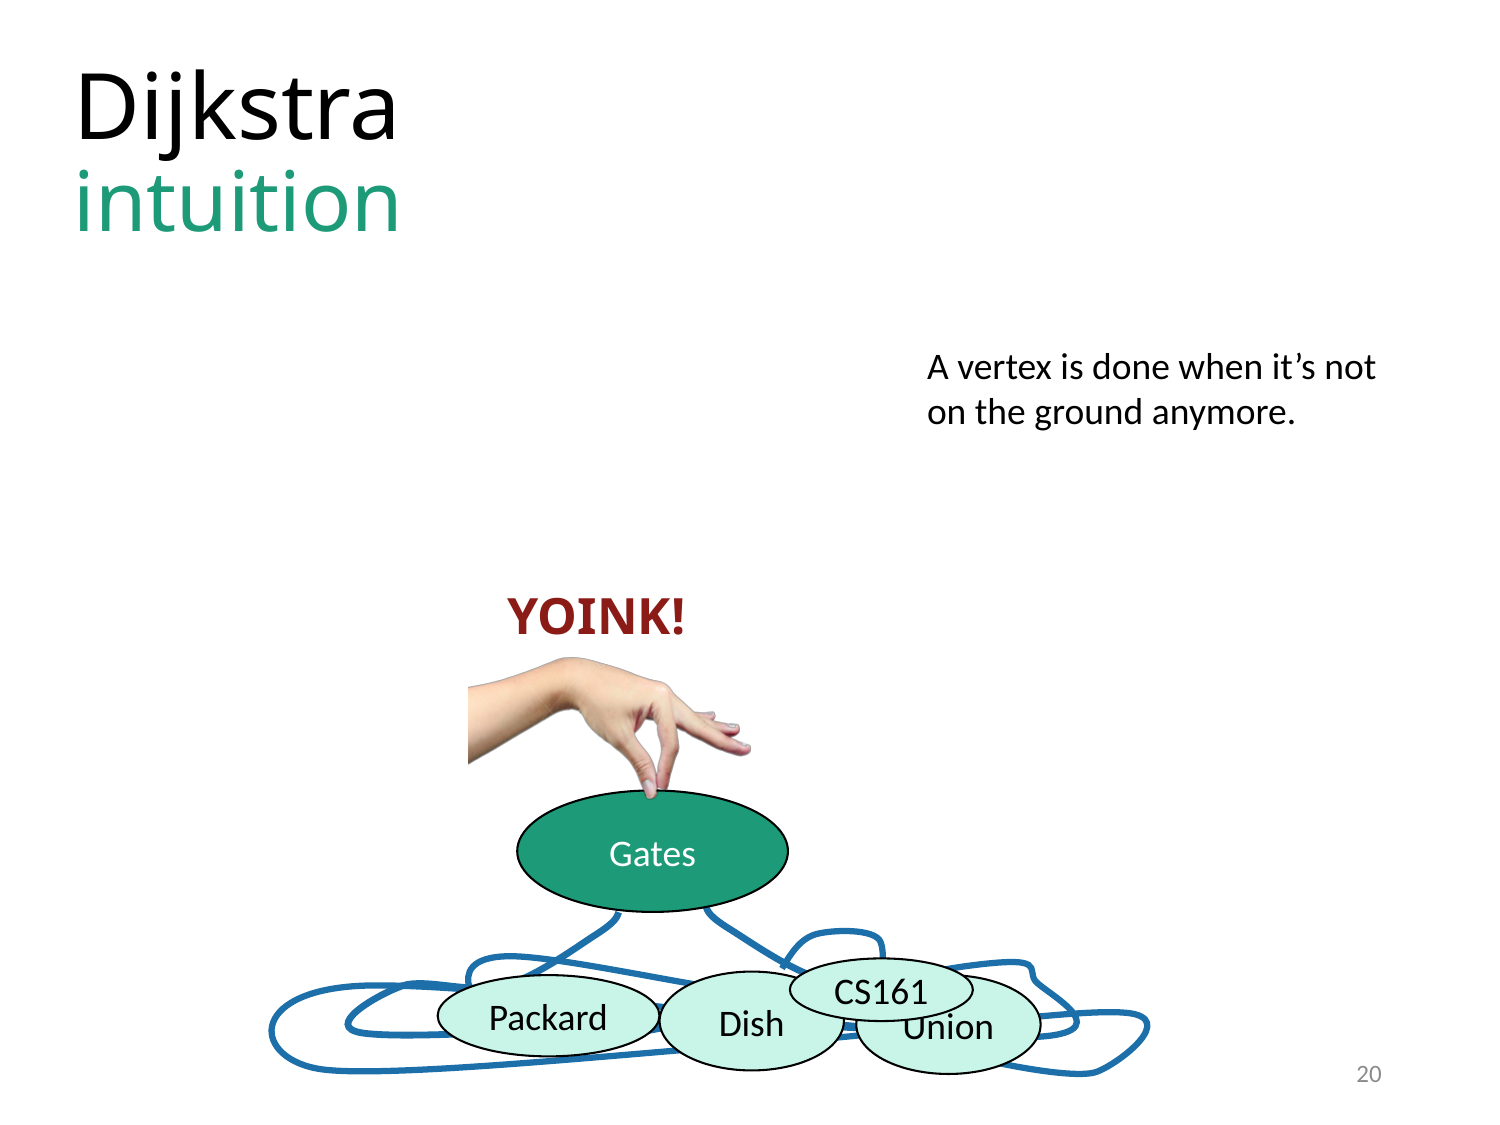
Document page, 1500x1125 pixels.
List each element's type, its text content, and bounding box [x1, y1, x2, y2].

text_box A vertex is done when it’s not on the ground anymore. [912, 334, 1397, 440]
text_box Gates [516, 804, 790, 913]
text_box [270, 984, 676, 1073]
text_box [675, 908, 796, 982]
text_box Packard [436, 974, 661, 1058]
text_box Dijkstra intuition [59, 0, 558, 331]
slide_number 20 [1059, 1042, 1397, 1103]
text_box Dish [658, 970, 845, 1072]
text_box [951, 960, 1149, 1074]
picture [468, 641, 773, 804]
text_box [556, 911, 644, 974]
text_box YOINK! [492, 577, 718, 641]
text_box CS161 [788, 957, 974, 1023]
text_box [781, 929, 884, 976]
text_box [467, 955, 690, 1008]
text_box [405, 982, 467, 988]
text_box Union [855, 974, 1042, 1076]
text_box [840, 1024, 857, 1039]
text_box [845, 1020, 855, 1024]
